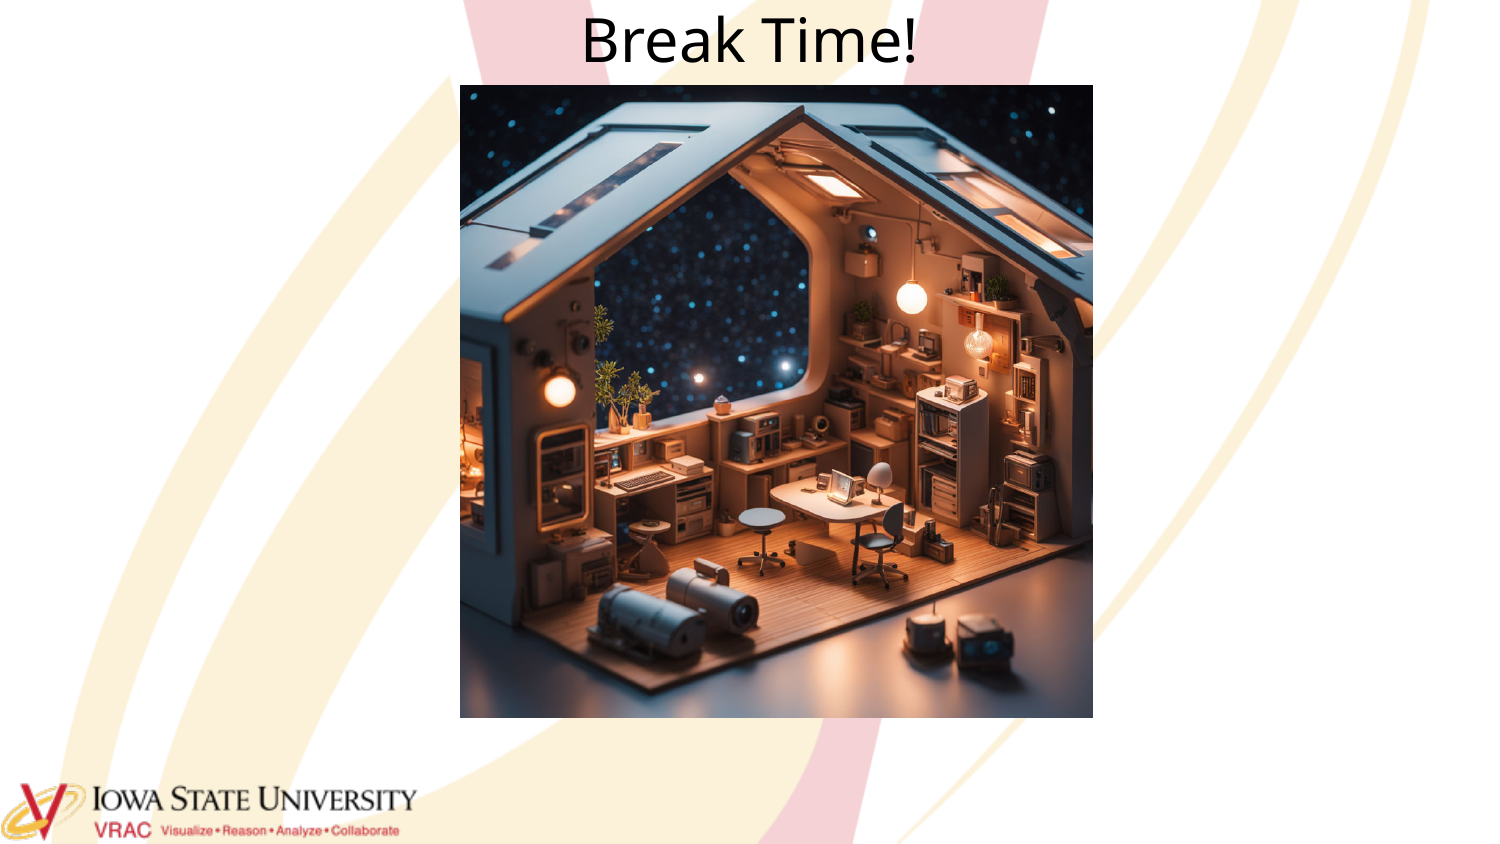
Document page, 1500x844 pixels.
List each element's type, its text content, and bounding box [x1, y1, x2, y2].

title Break Time! [217, 0, 1283, 80]
picture [460, 85, 1094, 718]
picture [0, 768, 427, 844]
